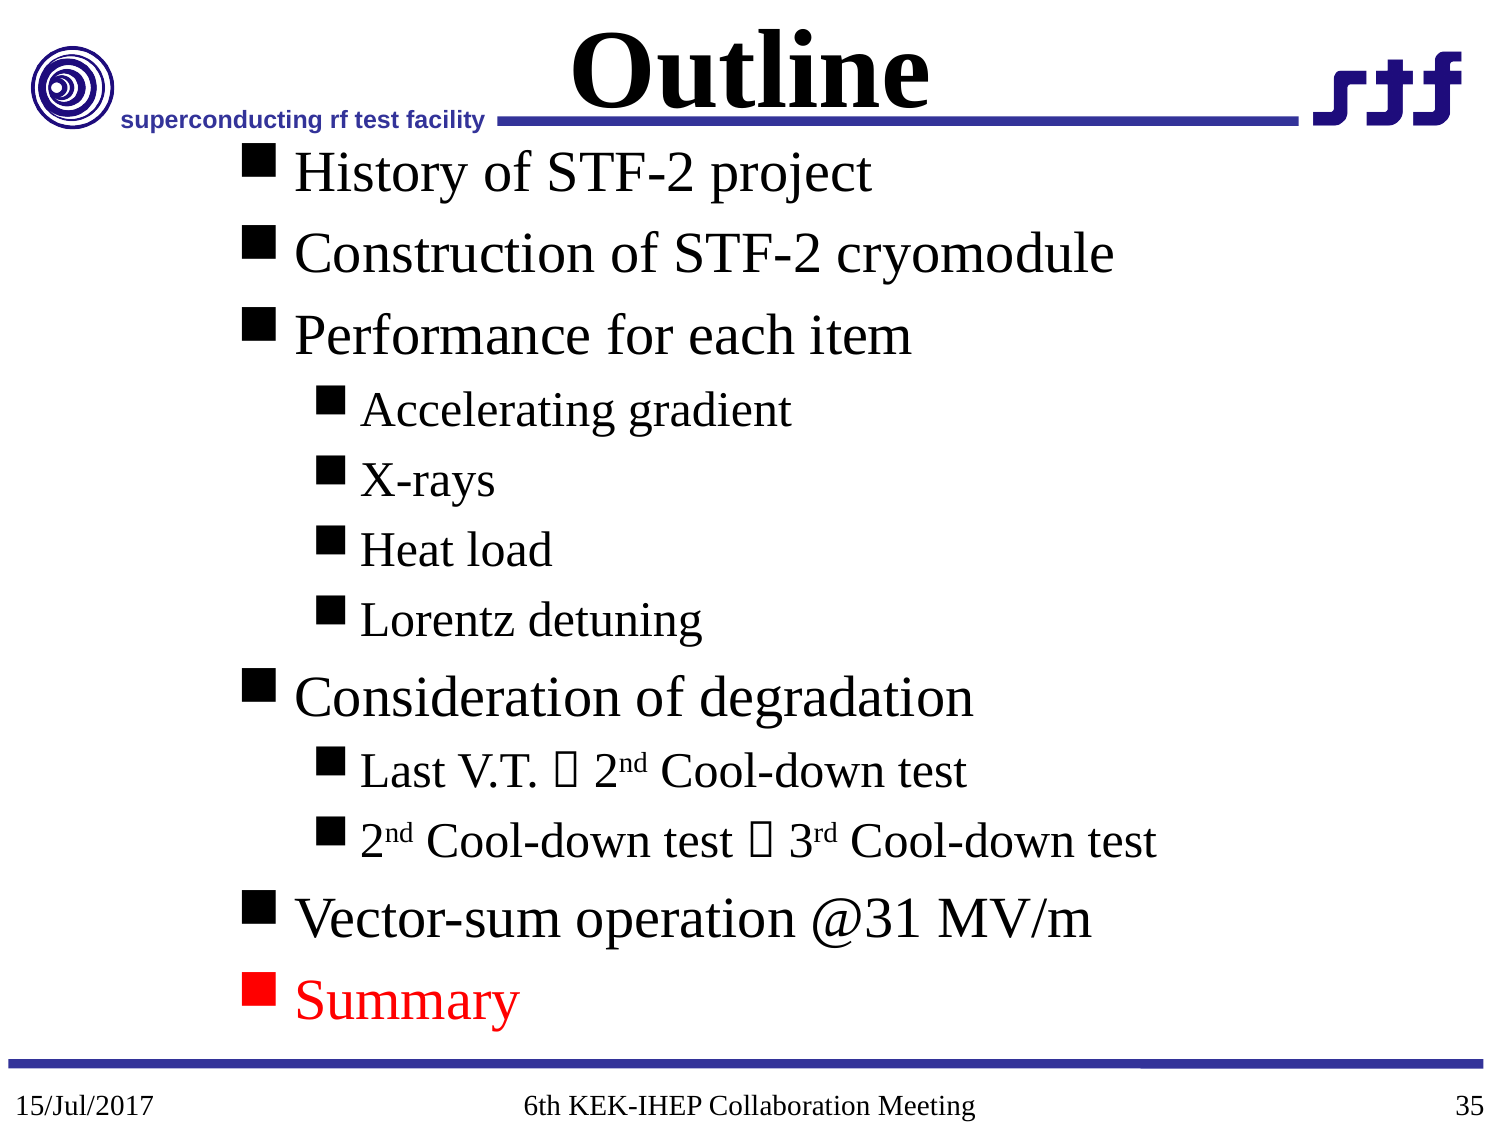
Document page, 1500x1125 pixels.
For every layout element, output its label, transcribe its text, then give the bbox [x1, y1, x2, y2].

slide_number 15/Jul/2017 [0, 1081, 293, 1125]
slide_number 35 [1374, 1081, 1500, 1125]
footer 6th KEK-IHEP Collaboration Meeting [293, 1081, 1207, 1125]
picture [30, 126, 115, 130]
title Outline [0, 0, 1500, 126]
list History of STF-2 project Construction of STF-2 cryomodule Performance for each item Accelerating gradient X-rays Heat load Lorentz detuning Consideration of degradation Last V.T.  2nd Cool-down test 2nd Cool-down test  3rd Cool-down test Vector-sum operation @31 MV/m Summary [222, 125, 1278, 1059]
